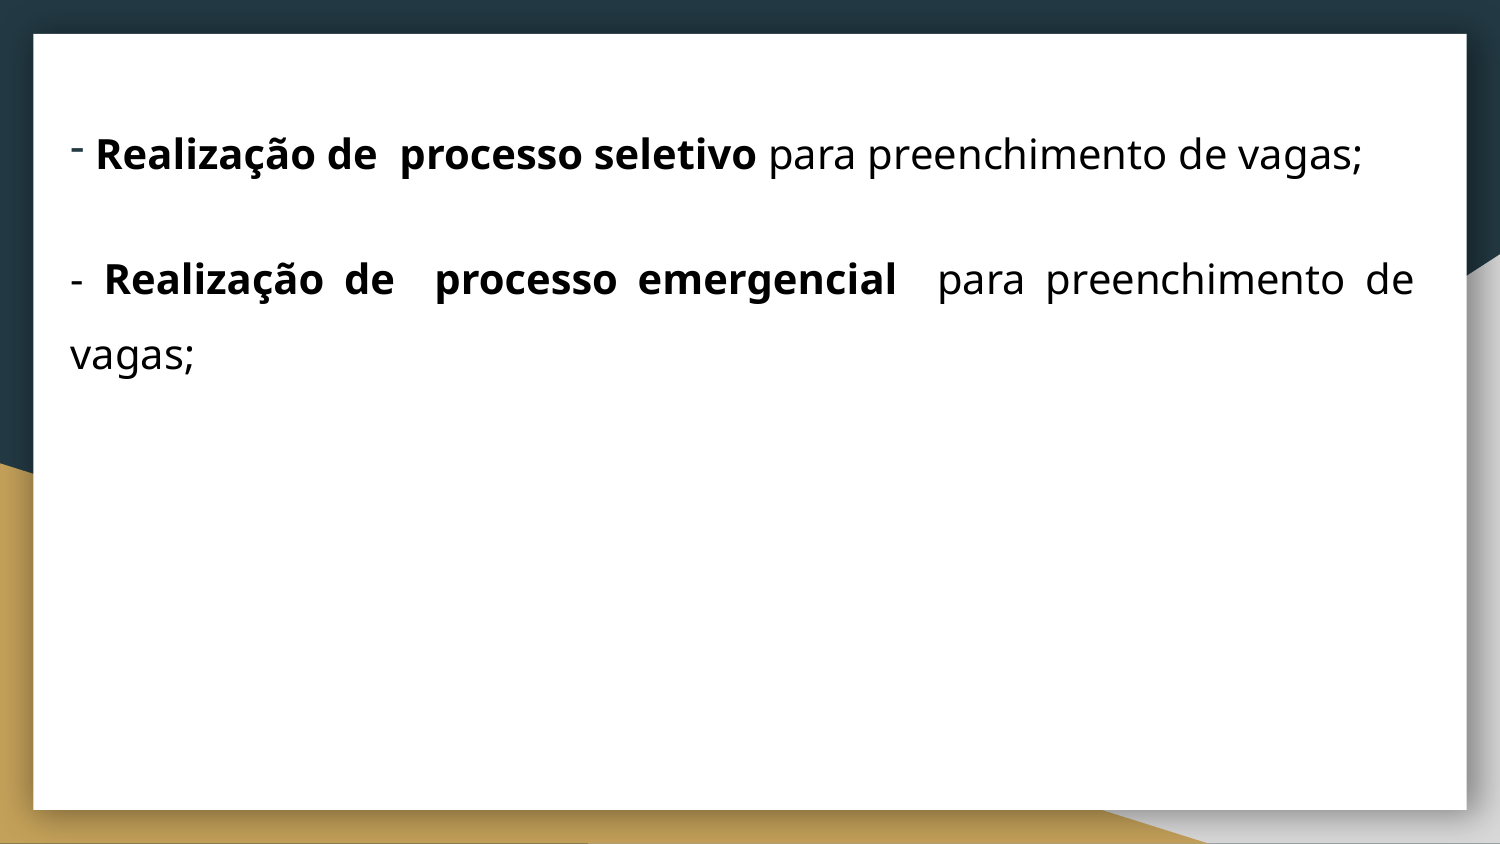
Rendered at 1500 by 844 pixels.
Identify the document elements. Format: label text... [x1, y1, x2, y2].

list Realização de processo seletivo para preenchimento de vagas; - Realização de processo emergencial para preenchimento de vagas; [55, 87, 1430, 719]
